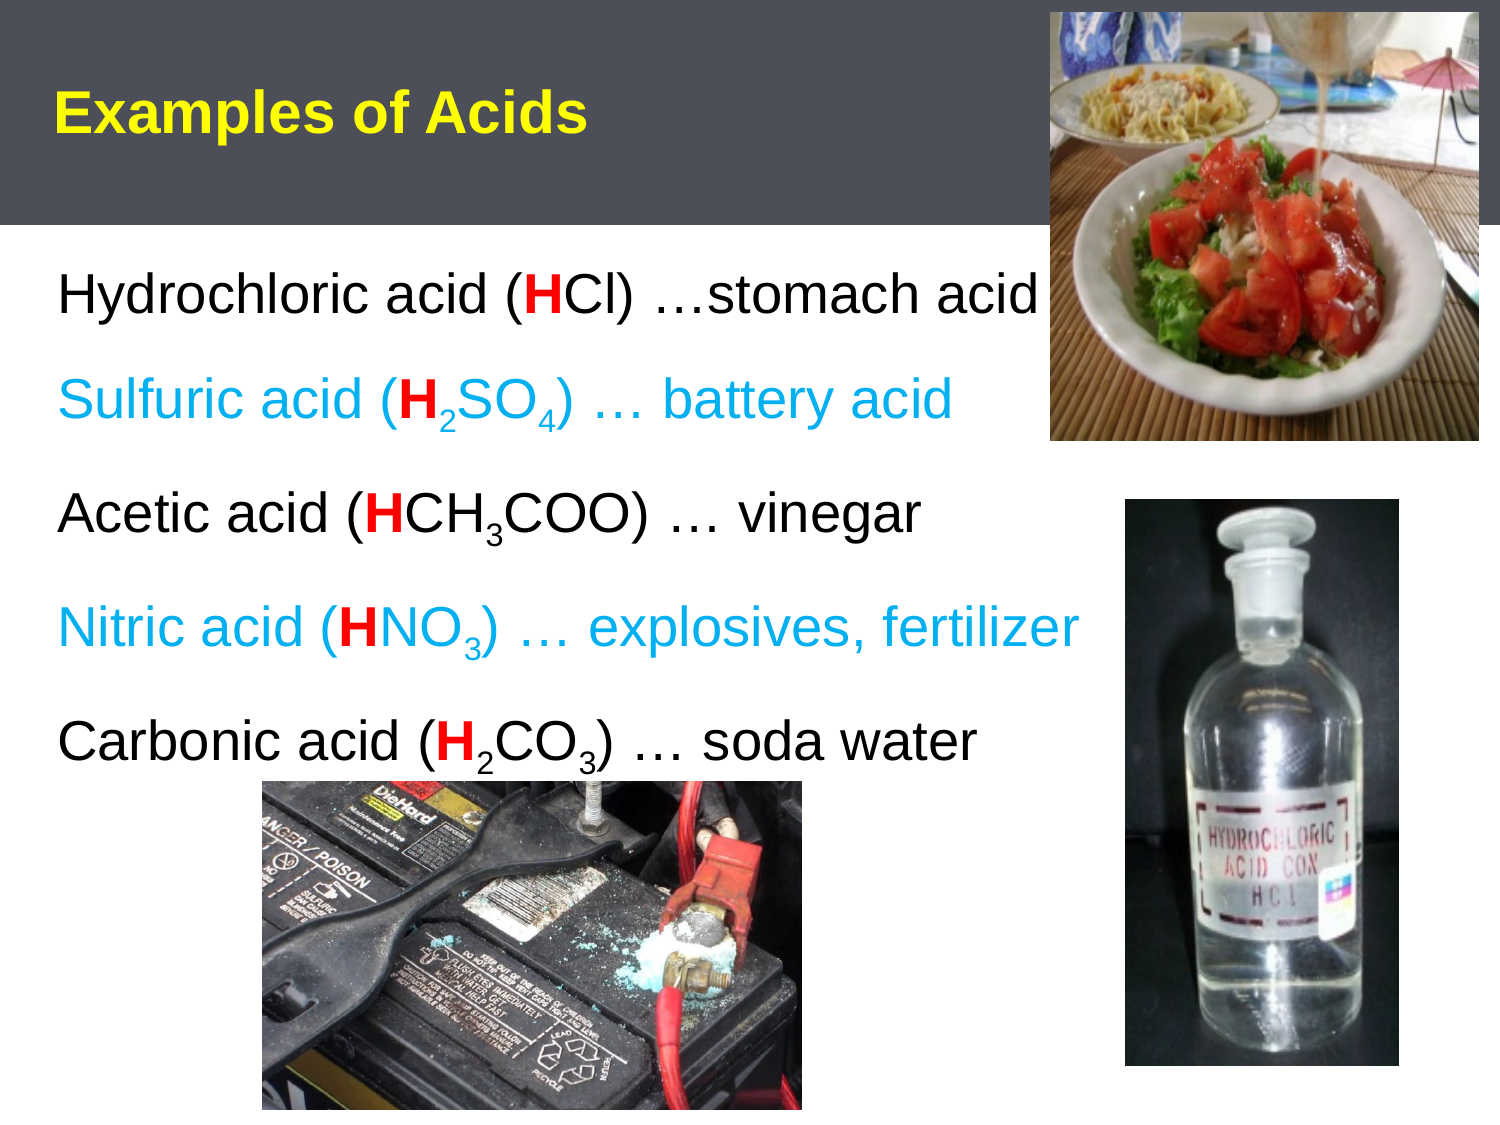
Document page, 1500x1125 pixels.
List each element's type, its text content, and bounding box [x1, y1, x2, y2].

picture [262, 781, 802, 1110]
list Hydrochloric acid (HCl) …stomach acid Sulfuric acid (H2SO4) … battery acid Acetic acid (HCH3COO) … vinegar Nitric acid (HNO3) … explosives, fertilizer Carbonic acid (H2CO3) … soda water [0, 225, 1088, 1088]
title Examples of Acids [0, 0, 1500, 225]
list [1049, 12, 1479, 441]
picture [1124, 499, 1399, 1067]
